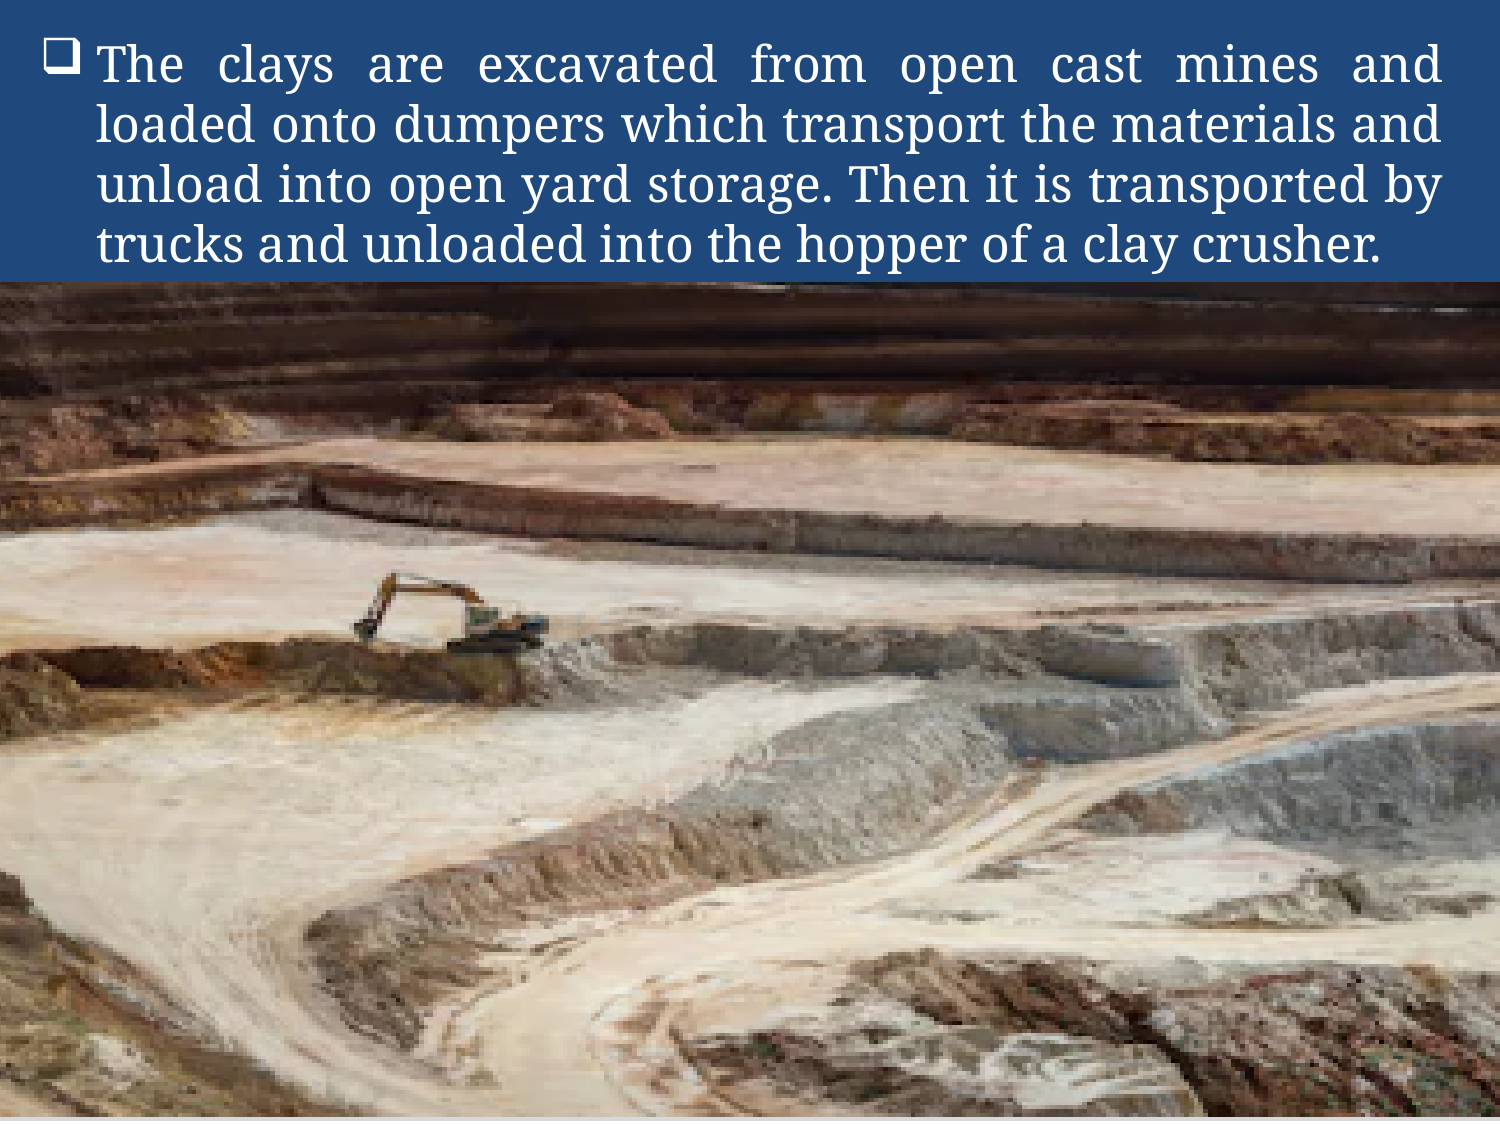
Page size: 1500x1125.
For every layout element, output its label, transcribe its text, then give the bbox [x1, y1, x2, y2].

picture [0, 282, 1500, 1125]
text_box The clays are excavated from open cast mines and loaded onto dumpers which transport the materials and unload into open yard storage. Then it is transported by trucks and unloaded into the hopper of a clay crusher. [24, 24, 1458, 280]
